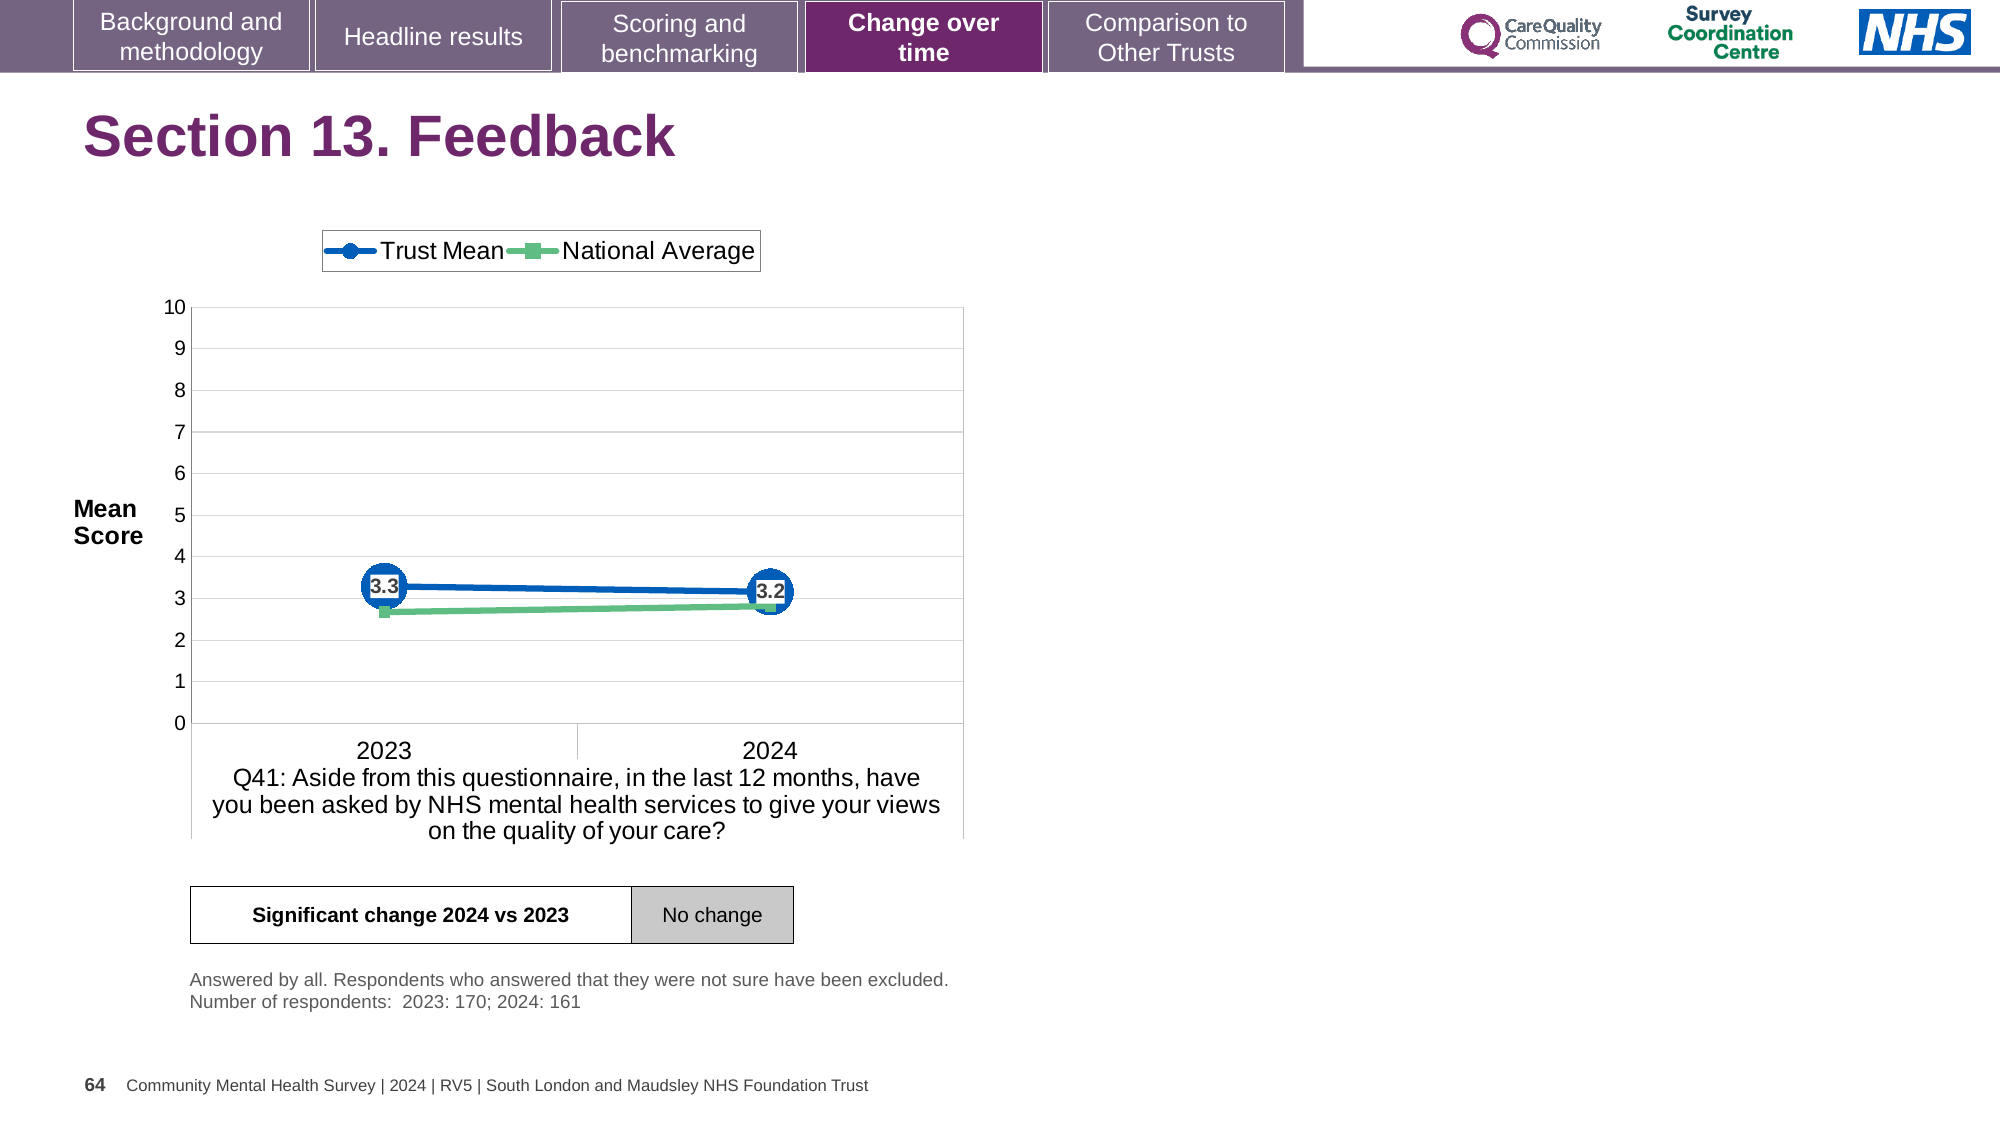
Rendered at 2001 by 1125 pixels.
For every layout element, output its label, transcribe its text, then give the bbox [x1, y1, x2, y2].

table_header Significant change 2024 vs 2023 [191, 887, 631, 943]
title Section 13. Feedback [68, 83, 1942, 191]
picture [1460, 13, 1602, 59]
table_header No change [632, 887, 793, 943]
text_box Answered by all. Respondents who answered that they were not sure have been excluded. Number of respondents: 2023: 170; 2024: 161 [174, 959, 1039, 1020]
chart [68, 228, 966, 871]
text_box 64 [84, 1065, 122, 1125]
picture [1859, 9, 1971, 55]
picture [1666, 3, 1794, 61]
